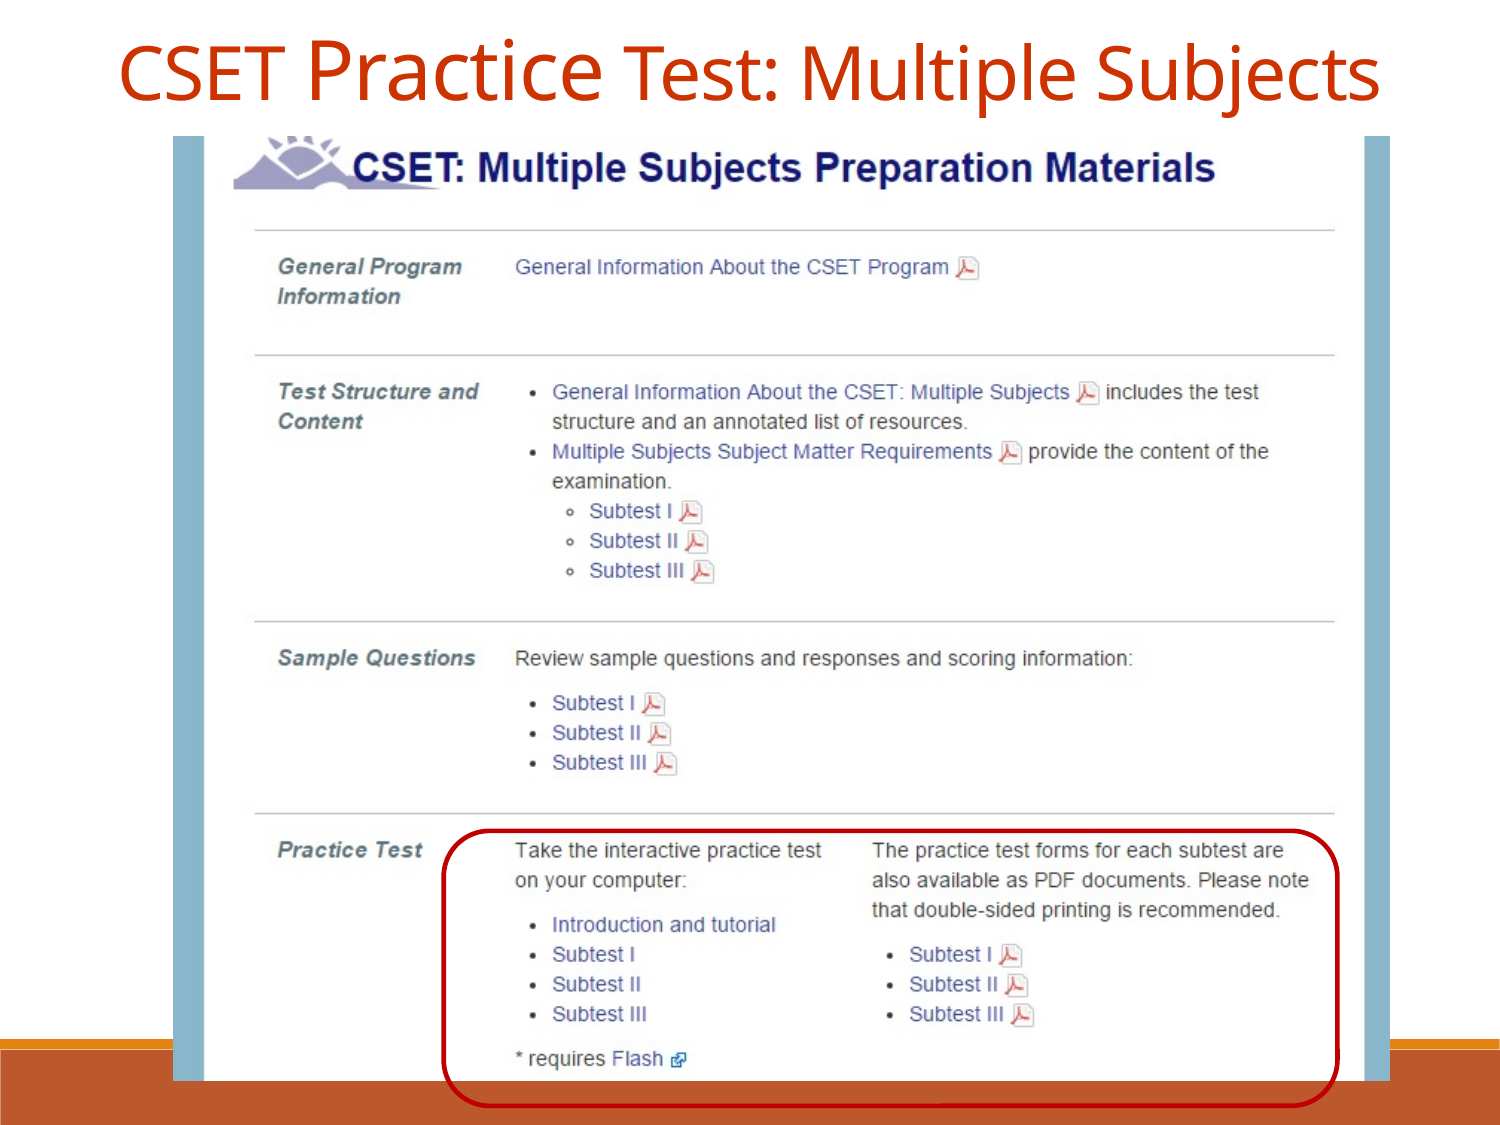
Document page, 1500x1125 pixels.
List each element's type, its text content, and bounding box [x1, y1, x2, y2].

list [172, 136, 1390, 1082]
text_box [453, 1090, 1328, 1108]
title CSET Practice Test: Multiple Subjects [50, 12, 1450, 137]
